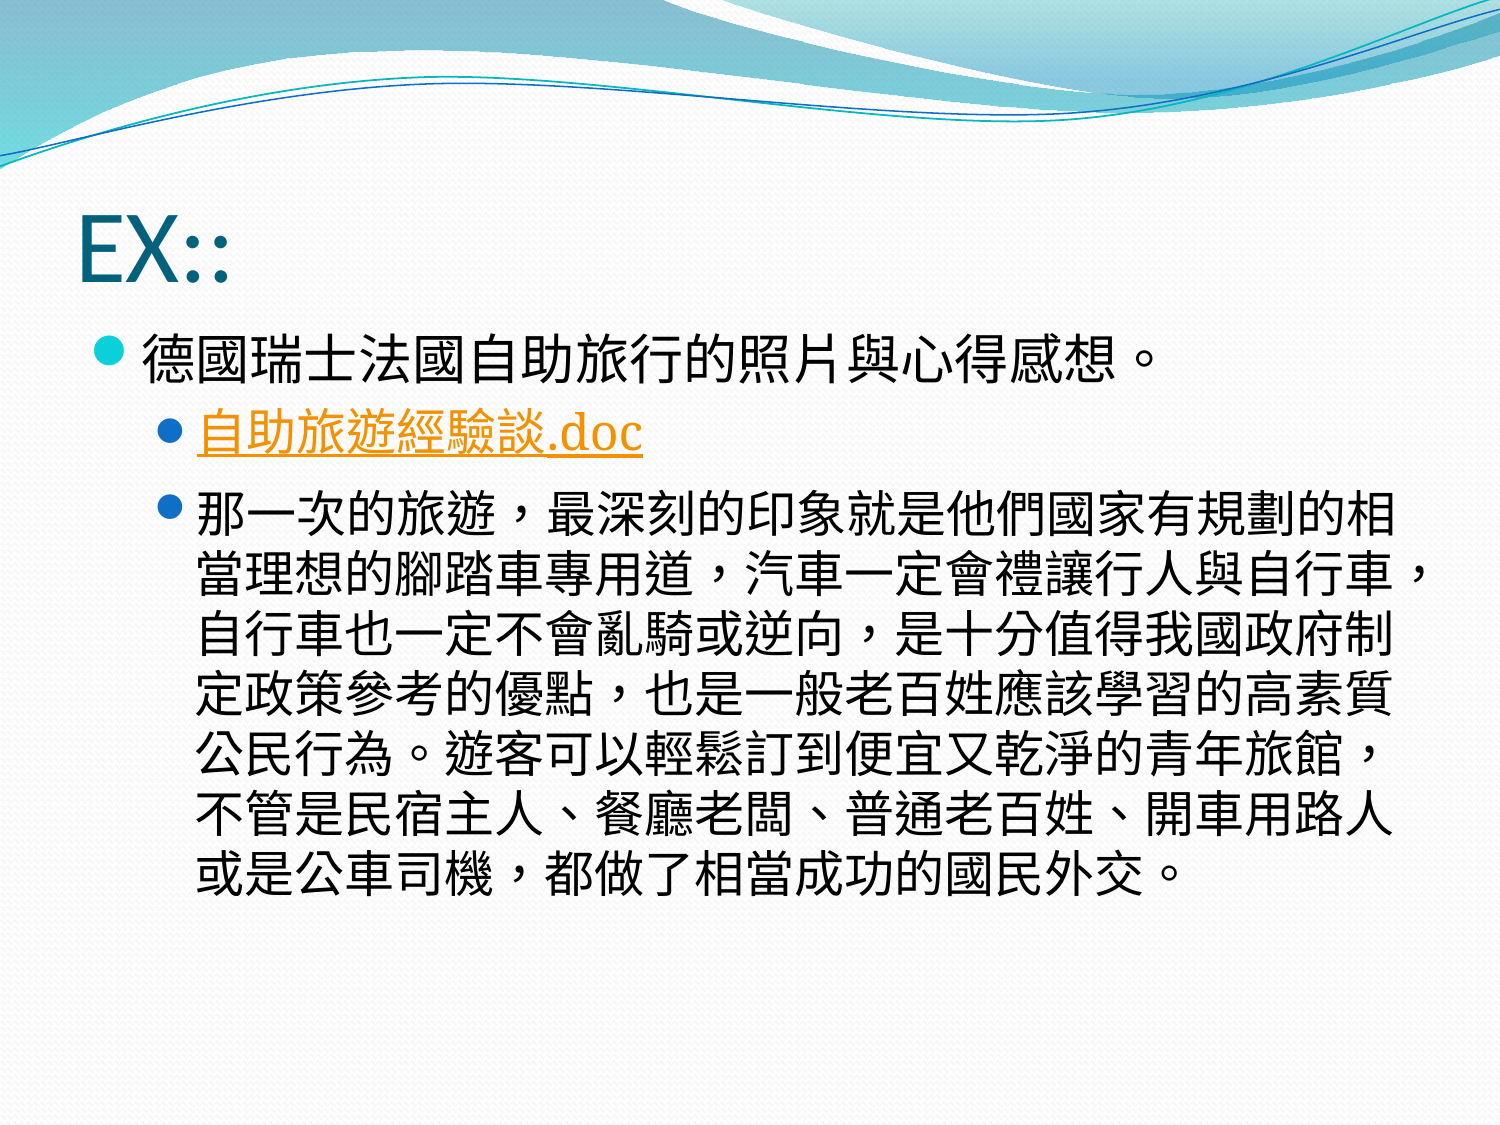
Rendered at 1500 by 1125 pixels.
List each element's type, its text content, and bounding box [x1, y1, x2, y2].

list 德國瑞士法國自助旅行的照片與心得感想。 自助旅遊經驗談.doc 那一次的旅遊，最深刻的印象就是他們國家有規劃的相當理想的腳踏車專用道，汽車一定會禮讓行人與自行車，自行車也一定不會亂騎或逆向，是十分值得我國政府制定政策參考的優點，也是一般老百姓應該學習的高素質公民行為。遊客可以輕鬆訂到便宜又乾淨的青年旅館，不管是民宿主人、餐廳老闆、普通老百姓、開車用路人或是公車司機，都做了相當成功的國民外交。 [75, 317, 1425, 1038]
title EX:: [75, 115, 1425, 303]
